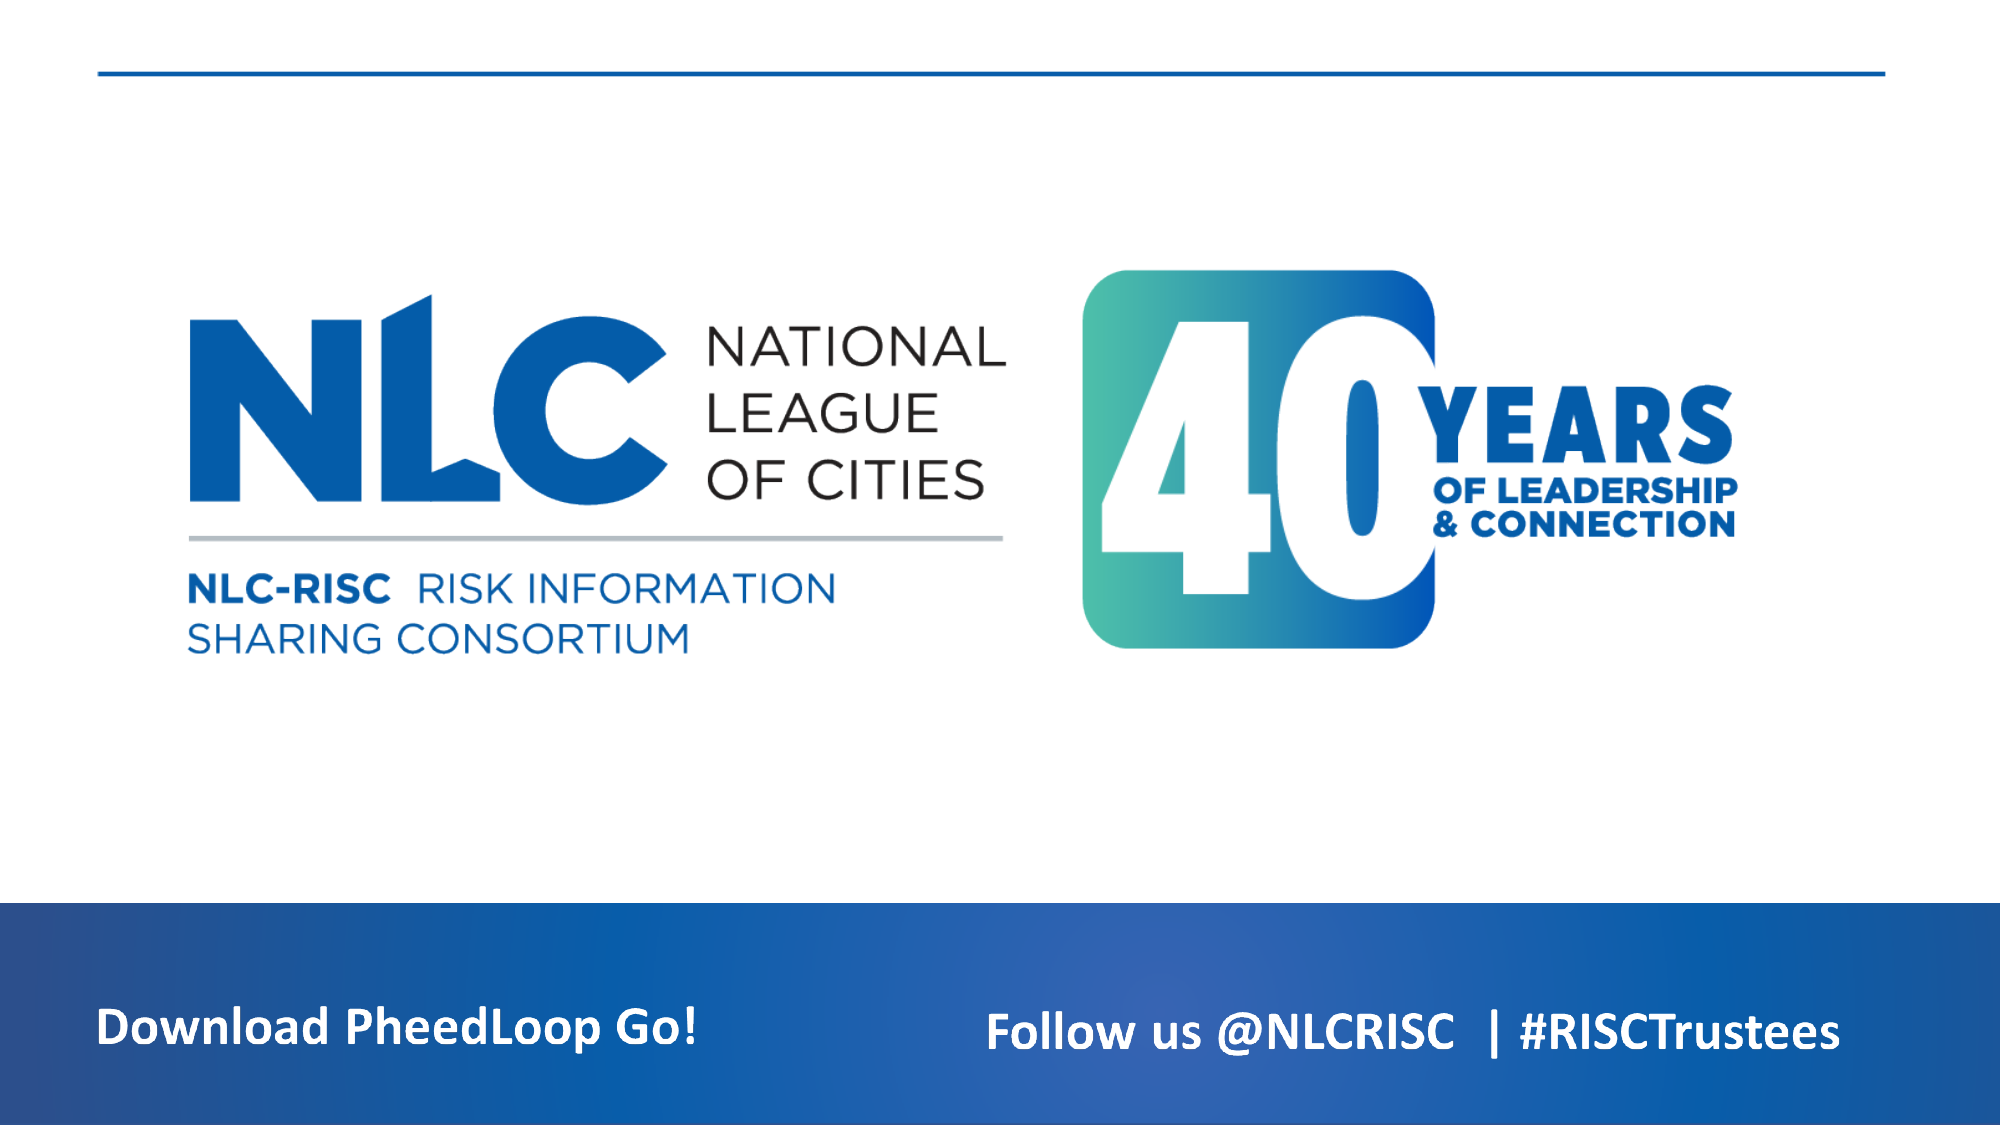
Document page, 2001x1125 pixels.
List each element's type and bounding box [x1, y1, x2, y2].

picture [93, 174, 1874, 773]
picture [76, 57, 1923, 93]
picture [0, 903, 2000, 1125]
